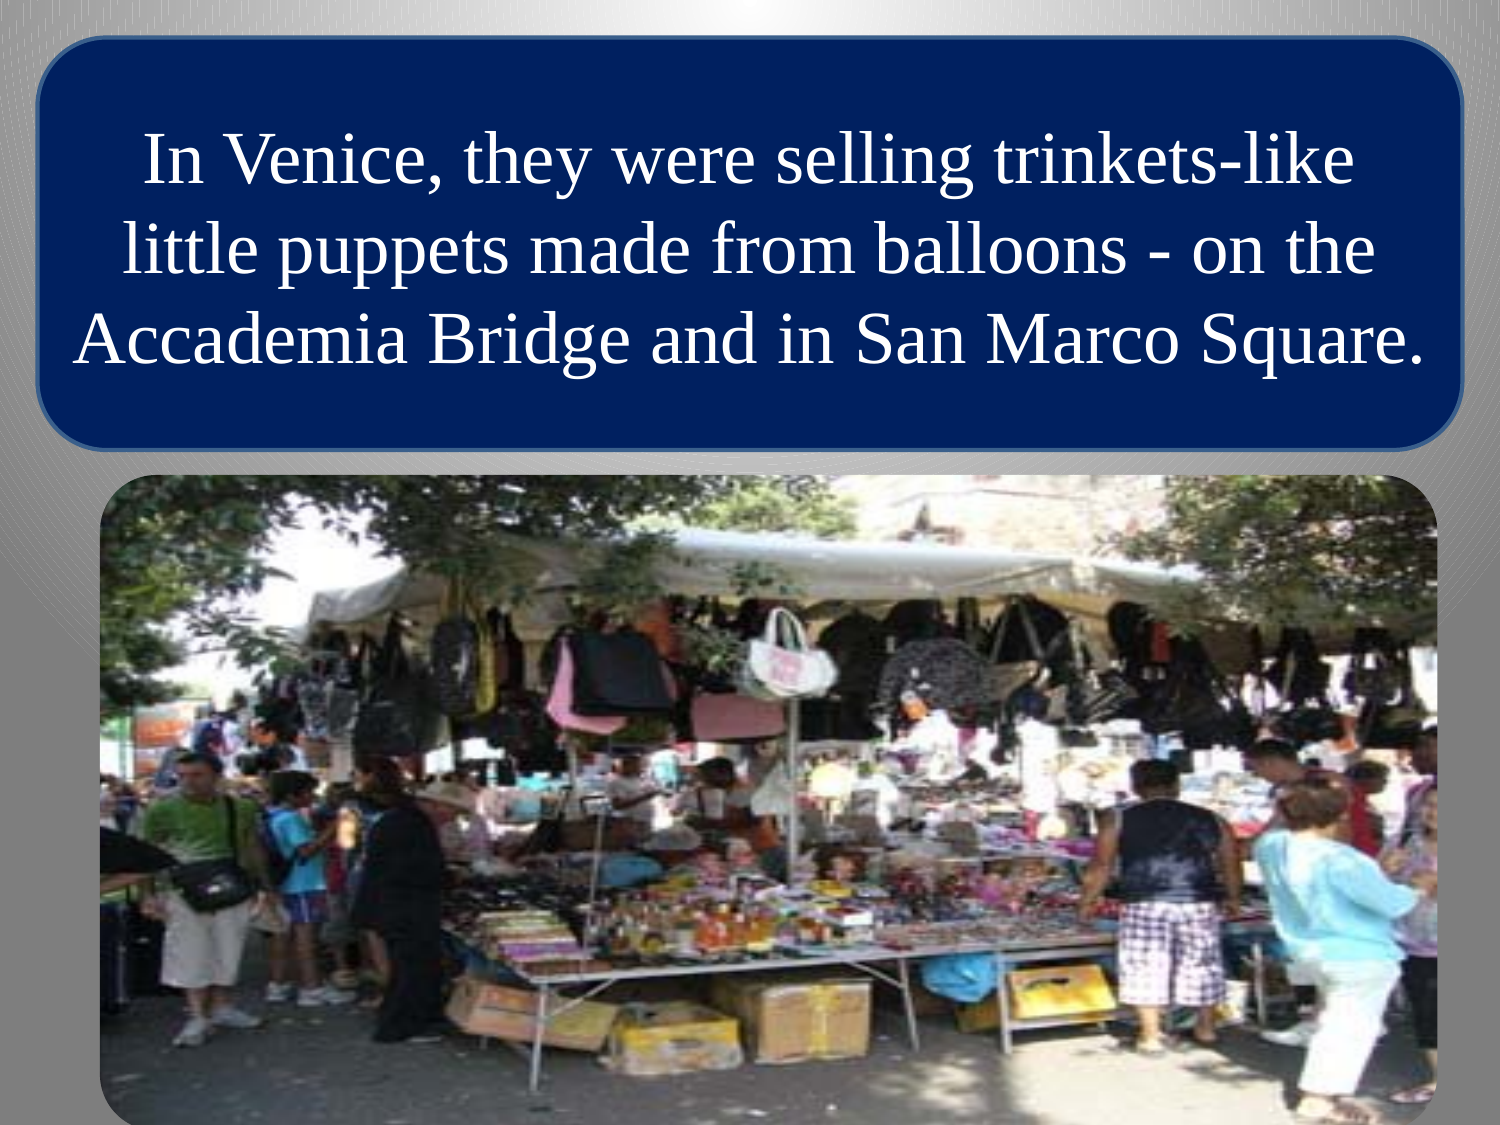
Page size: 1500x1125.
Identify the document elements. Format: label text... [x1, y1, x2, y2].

text_box In Venice, they were selling trinkets-like little puppets made from balloons - on the Accademia Bridge and in San Marco Square. [35, 35, 1465, 453]
picture [99, 474, 1438, 1125]
